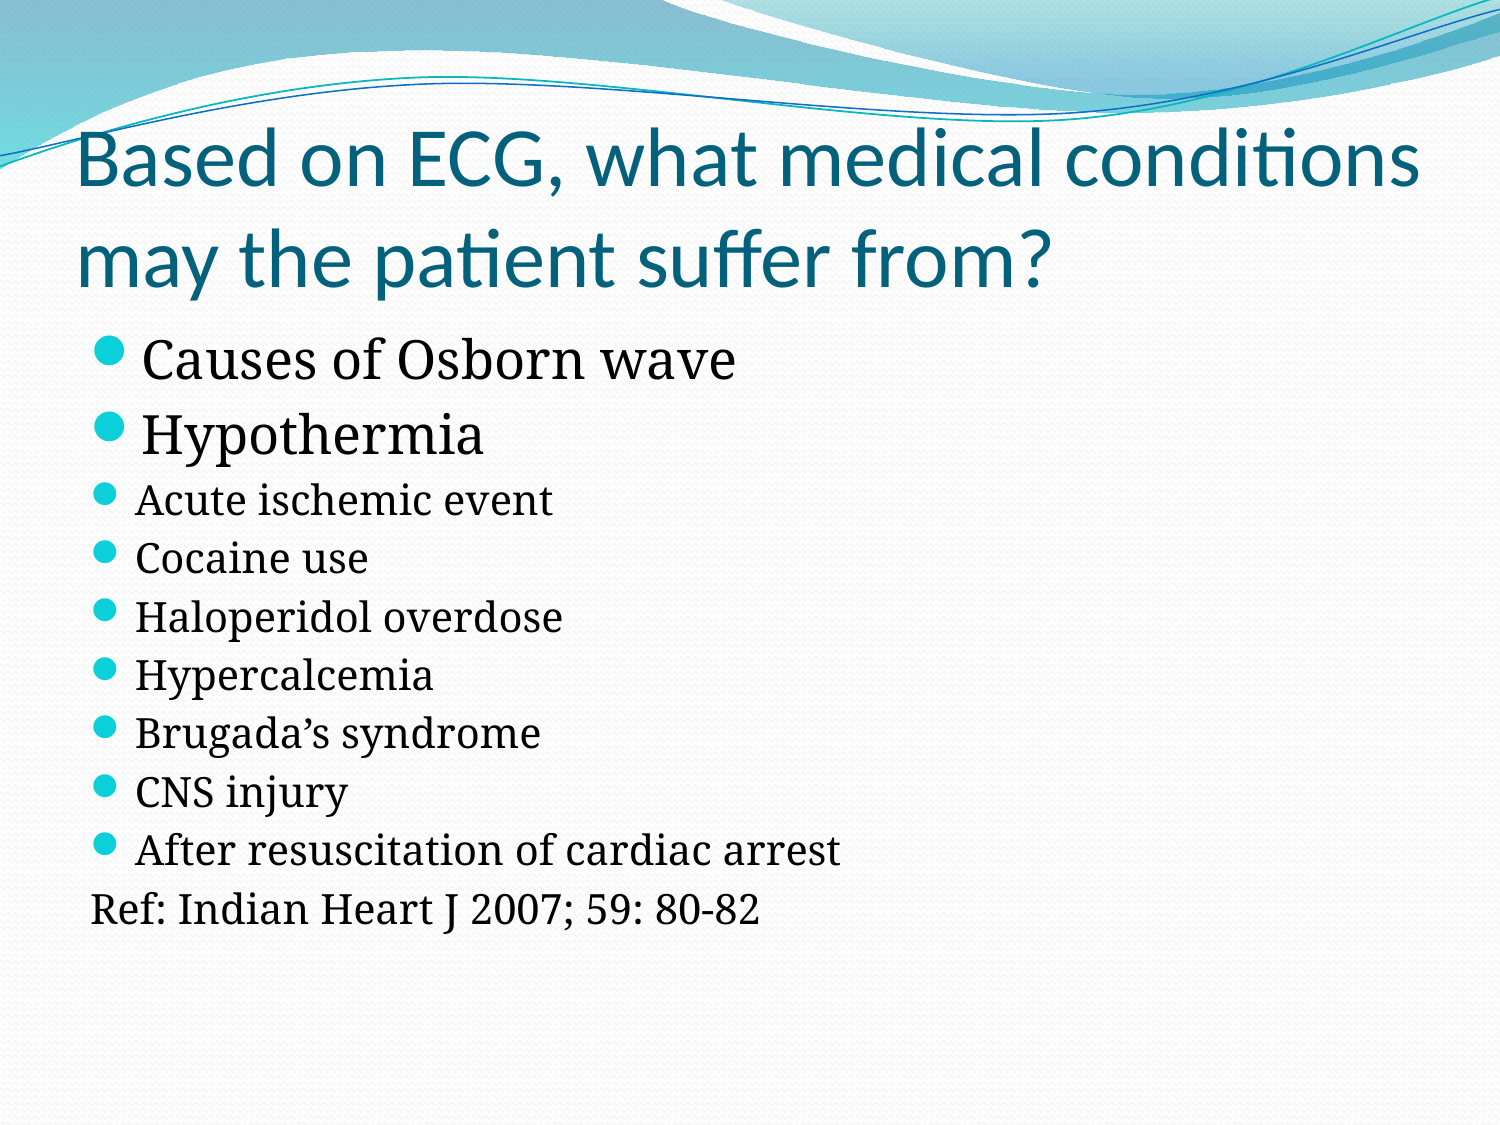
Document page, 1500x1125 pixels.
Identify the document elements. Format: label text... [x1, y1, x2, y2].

list Causes of Osborn wave Hypothermia Acute ischemic event Cocaine use Haloperidol overdose Hypercalcemia Brugada’s syndrome CNS injury After resuscitation of cardiac arrest Ref: Indian Heart J 2007; 59: 80-82 [74, 317, 1426, 1038]
title Based on ECG, what medical conditions may the patient suffer from? [74, 46, 1426, 305]
